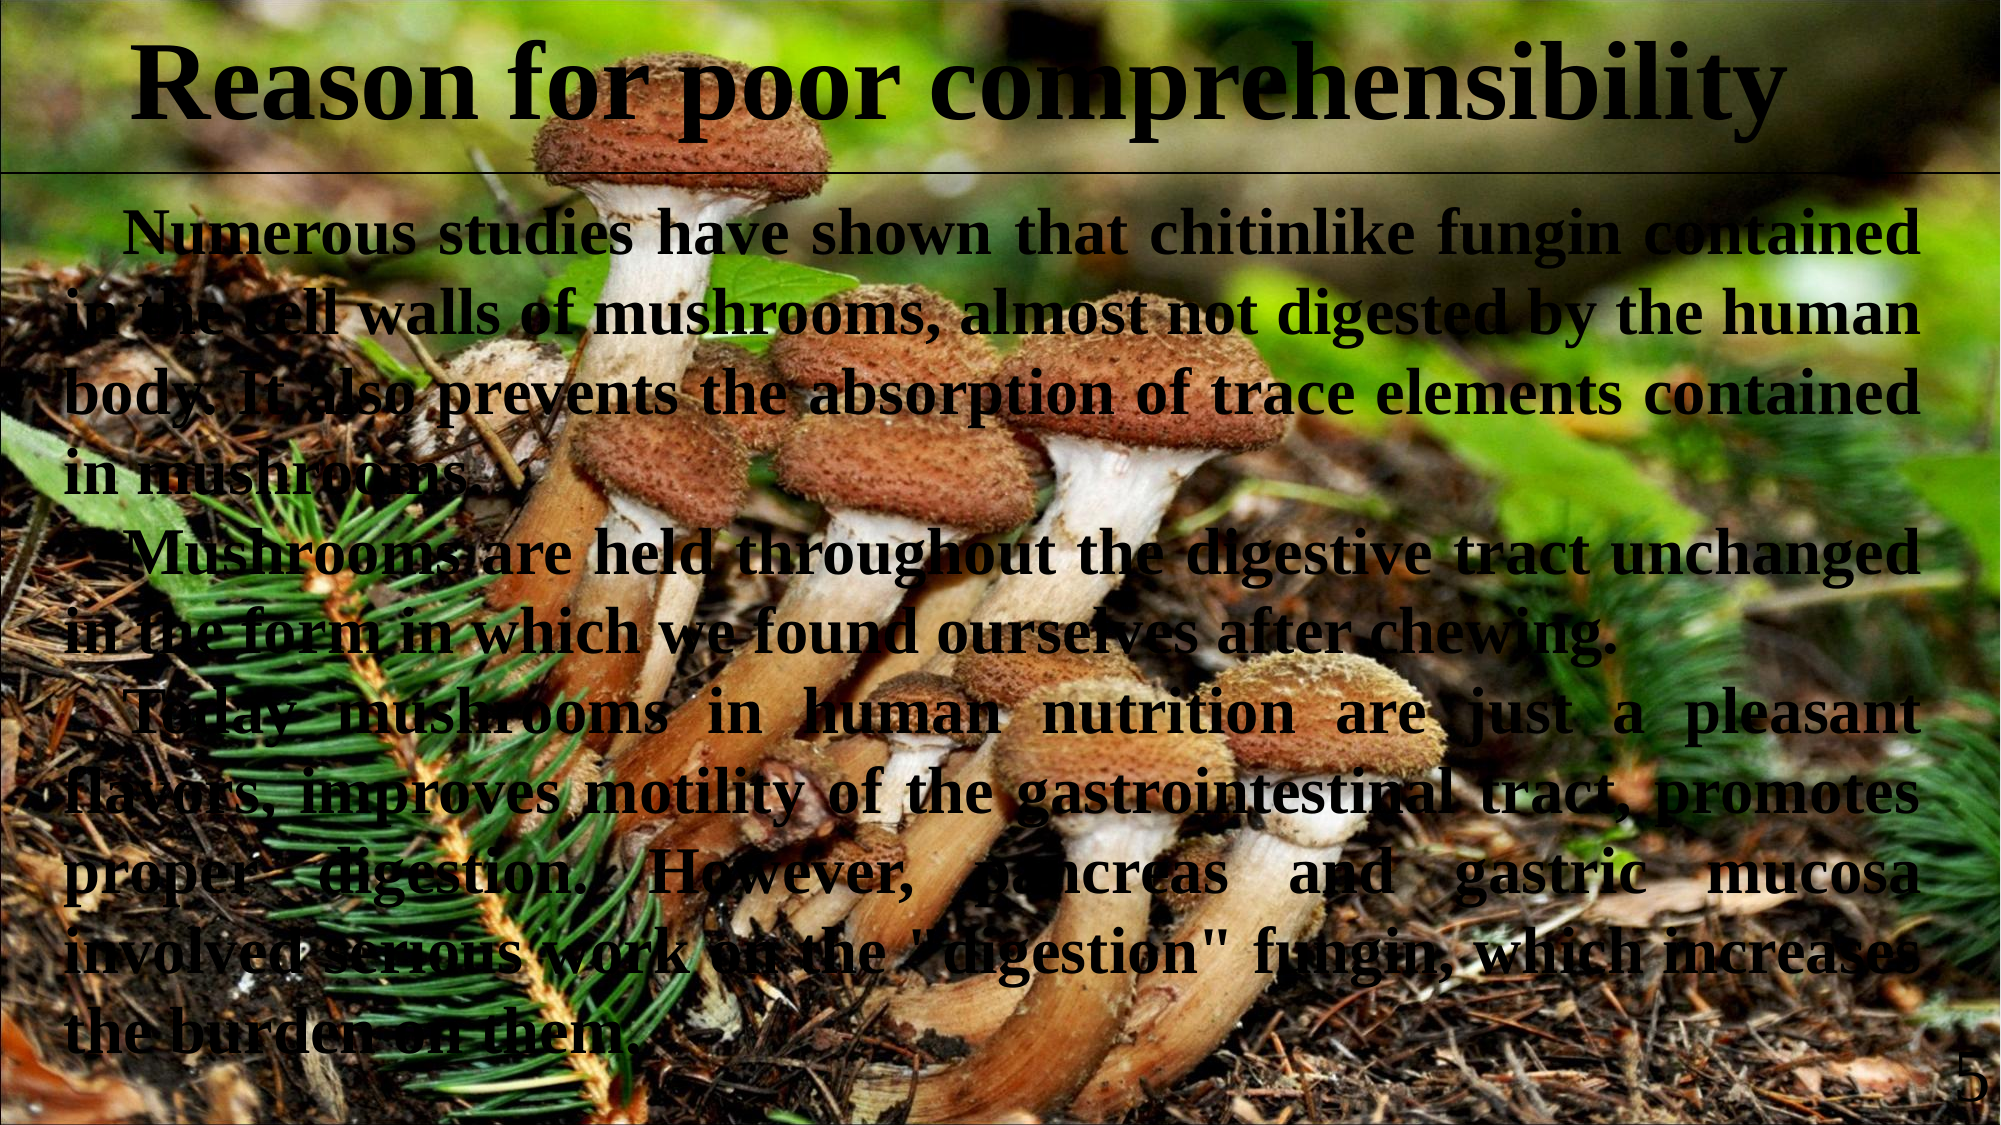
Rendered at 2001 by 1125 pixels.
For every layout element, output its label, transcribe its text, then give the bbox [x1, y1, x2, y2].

picture [0, 0, 2001, 1125]
text_box Reason for poor comprehensibility [115, 0, 1811, 150]
text_box Numerous studies have shown that chitinlike fungin contained in the cell walls of mushrooms, almost not digested by the human body. It also prevents the absorption of trace elements contained in mushrooms. Mushrooms are held throughout the digestive tract unchanged in the form in which we found ourselves after chewing. Today mushrooms in human nutrition are just a pleasant flavors, improves motility of the gastrointestinal tract, promotes proper digestion. However, pancreas and gastric mucosa involved serious work on the "digestion" fungin, which increases the burden on them. [49, 180, 1939, 1075]
text_box 5 [1938, 1018, 2000, 1124]
